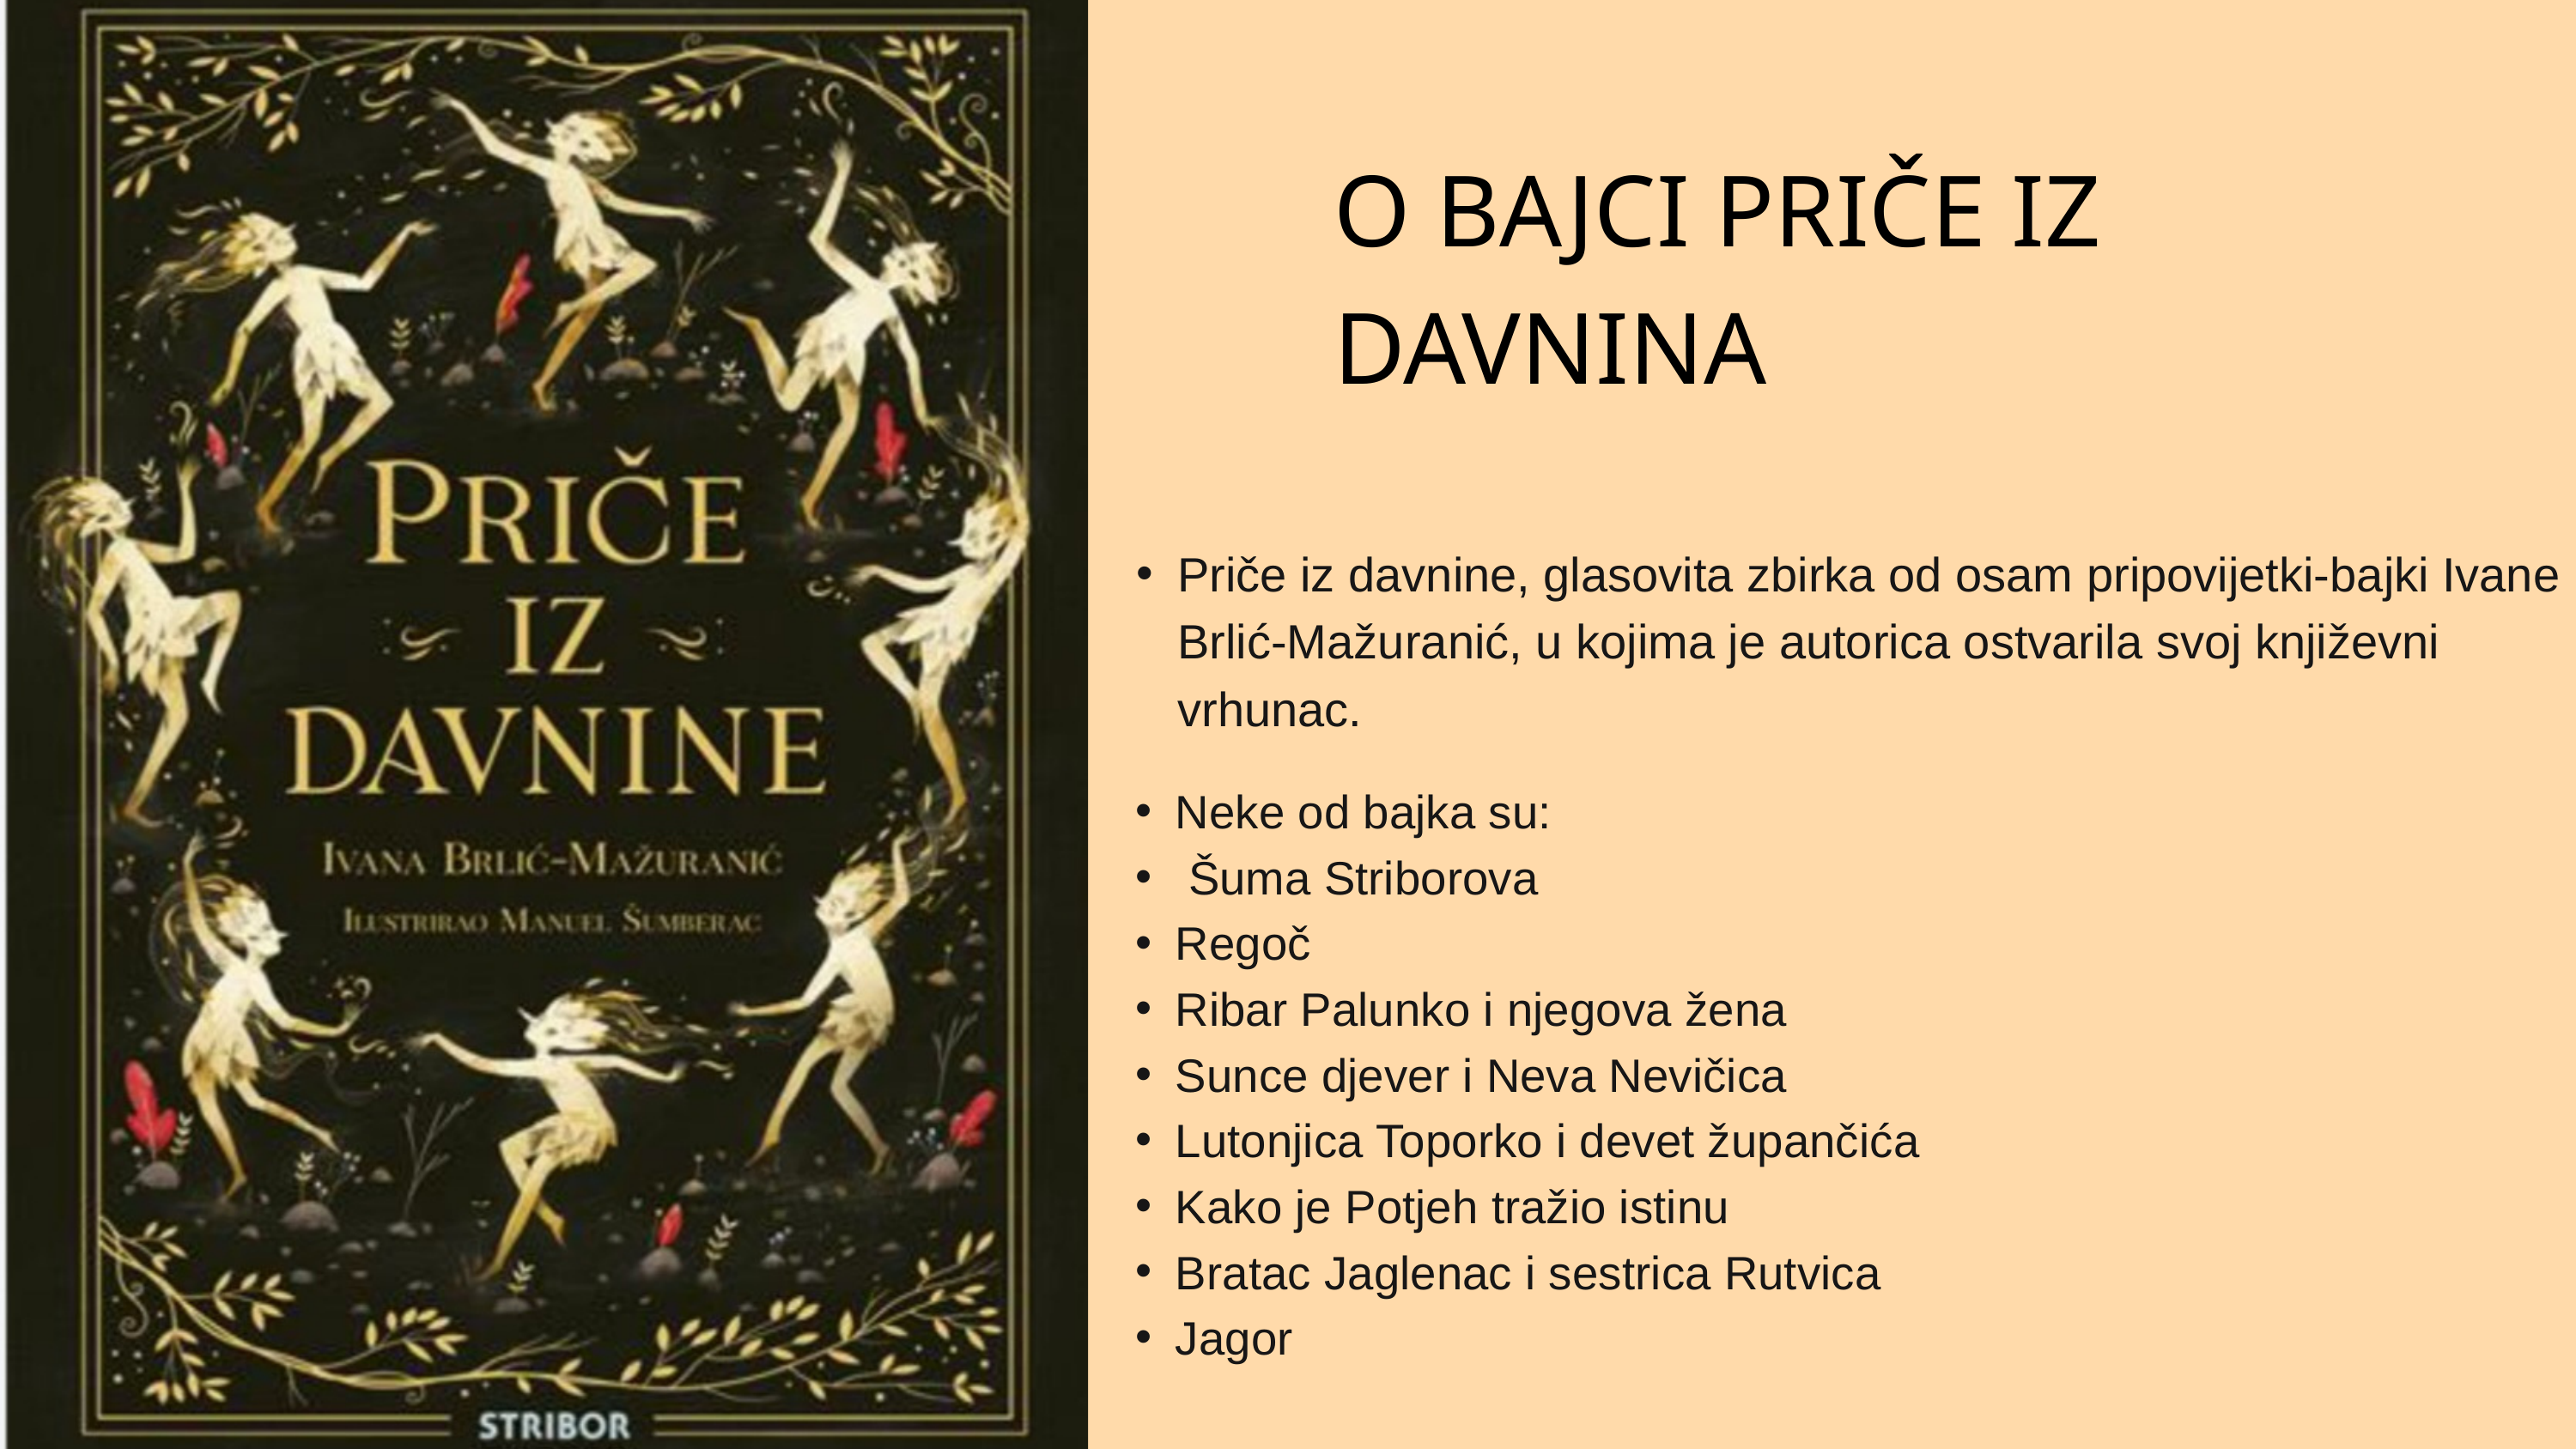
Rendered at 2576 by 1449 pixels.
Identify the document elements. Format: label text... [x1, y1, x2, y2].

text_box Neke od bajka su: Šuma Striborova Regoč Ribar Palunko i njegova žena Sunce djever i Neva Nevičica Lutonjica Toporko i devet župančića Kako je Potjeh tražio istinu Bratac Jaglenac i sestrica Rutvica Jagor [1096, 773, 2576, 1365]
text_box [0, 0, 1089, 1449]
text_box Priče iz davnine, glasovita zbirka od osam pripovijetki-bajki Ivane Brlić-Mažuranić, u kojima je autorica ostvarila svoj književni vrhunac. [1096, 533, 2564, 737]
text_box O BAJCI PRIČE IZ DAVNINA [1334, 128, 2432, 404]
